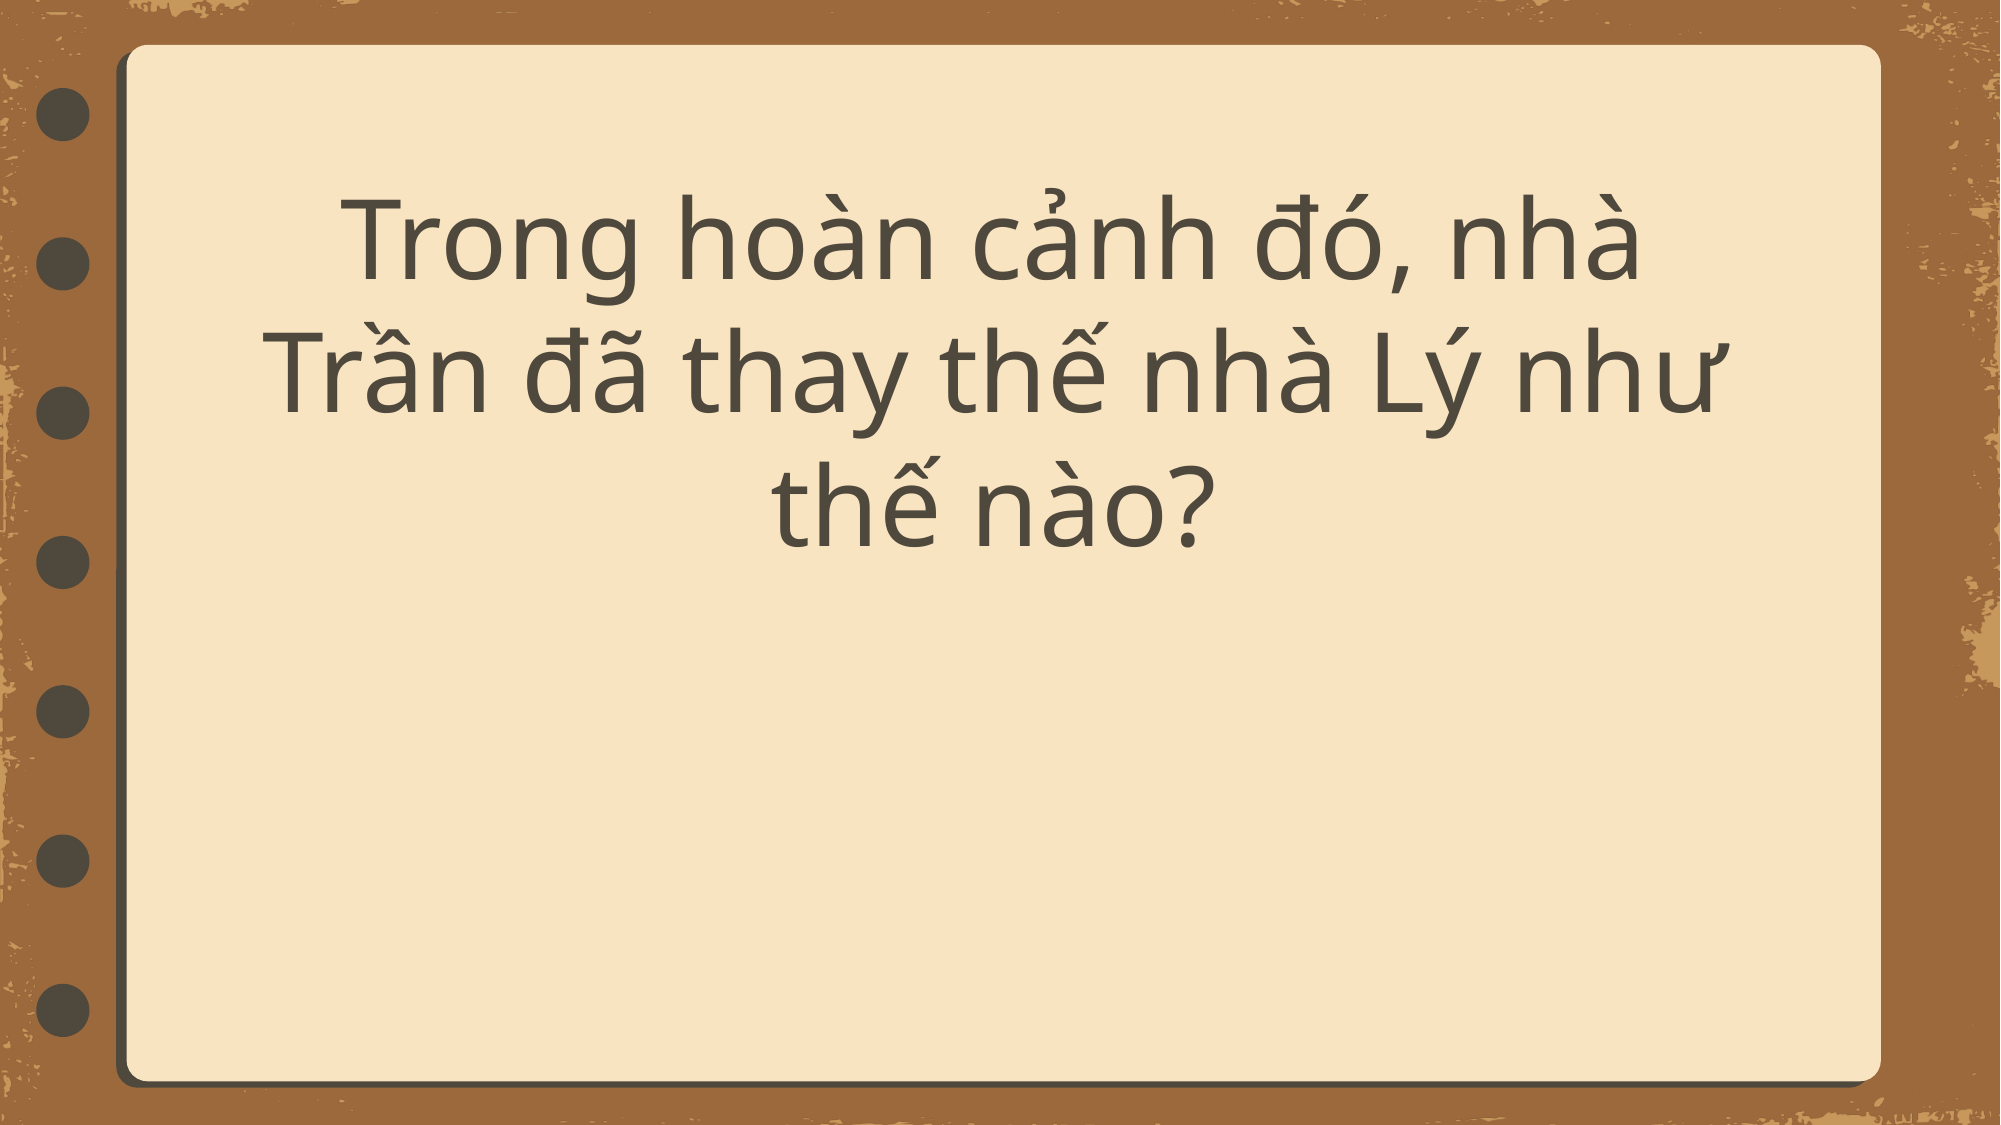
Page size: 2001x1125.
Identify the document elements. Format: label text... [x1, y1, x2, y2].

title Trong hoàn cảnh đó, nhà Trần đã thay thế nhà Lý như thế nào? [197, 305, 1792, 431]
